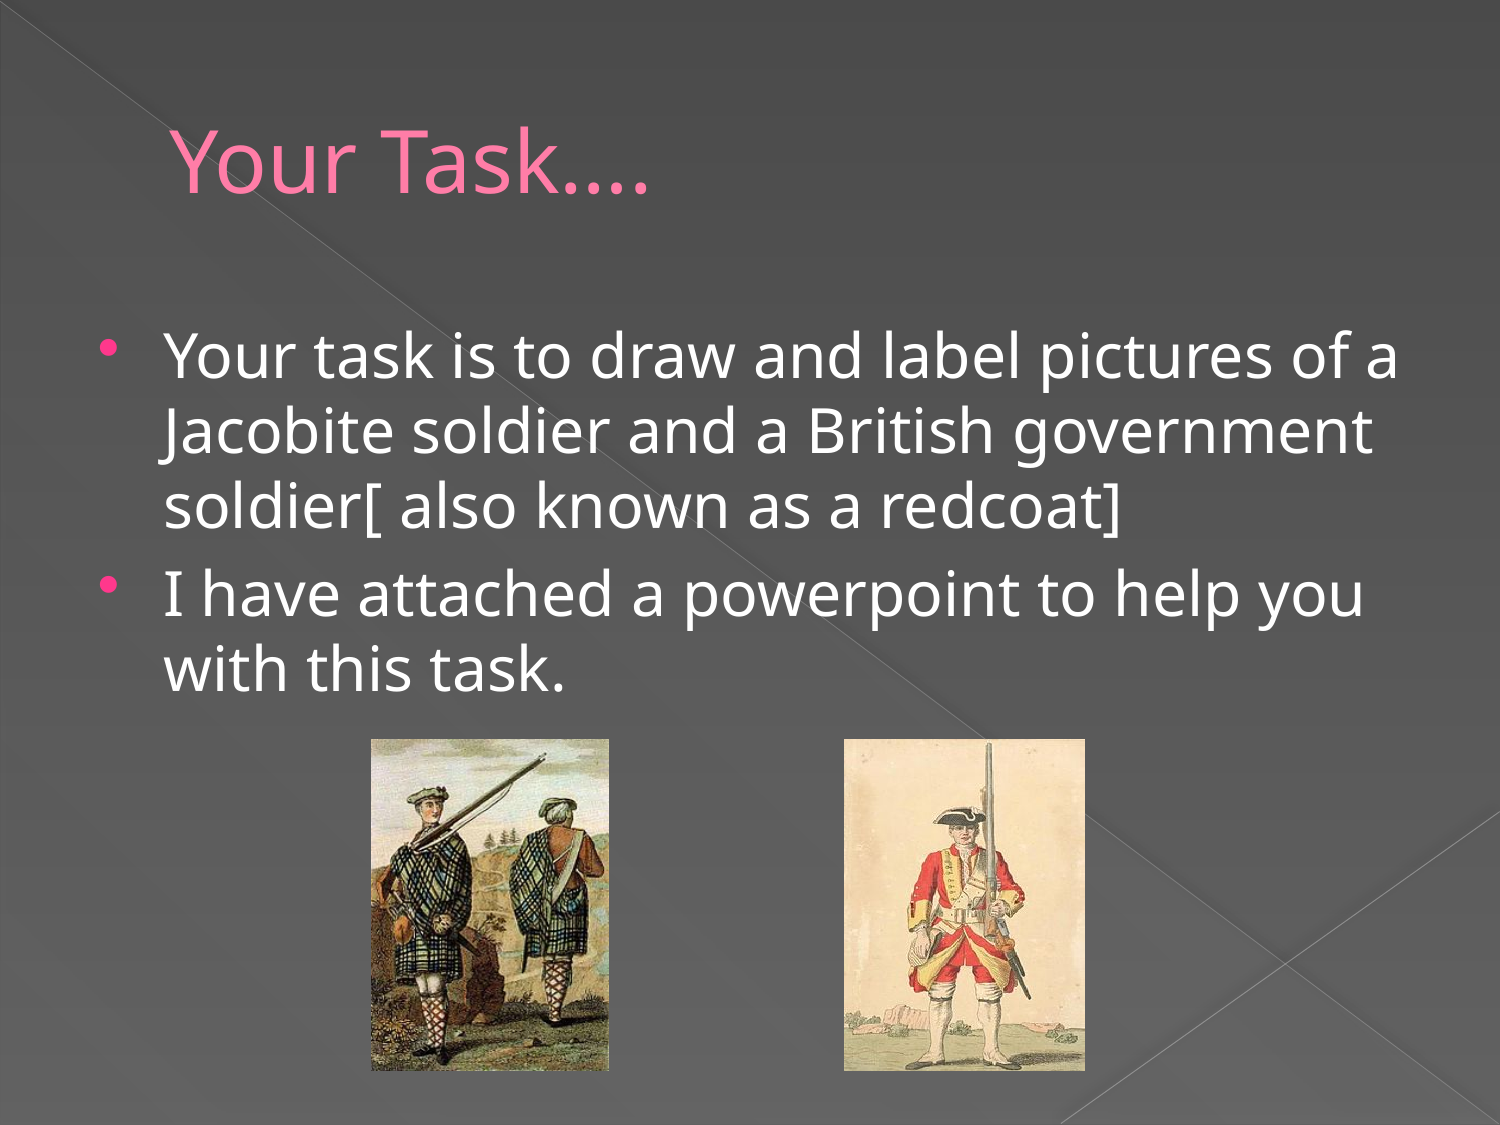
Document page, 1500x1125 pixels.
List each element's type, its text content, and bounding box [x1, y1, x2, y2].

title Your Task…. [75, 43, 1425, 274]
picture [371, 739, 609, 1071]
list Your task is to draw and label pictures of a Jacobite soldier and a British government soldier[ also known as a redcoat] I have attached a powerpoint to help you with this task. [75, 308, 1425, 1059]
picture [844, 739, 1085, 1071]
